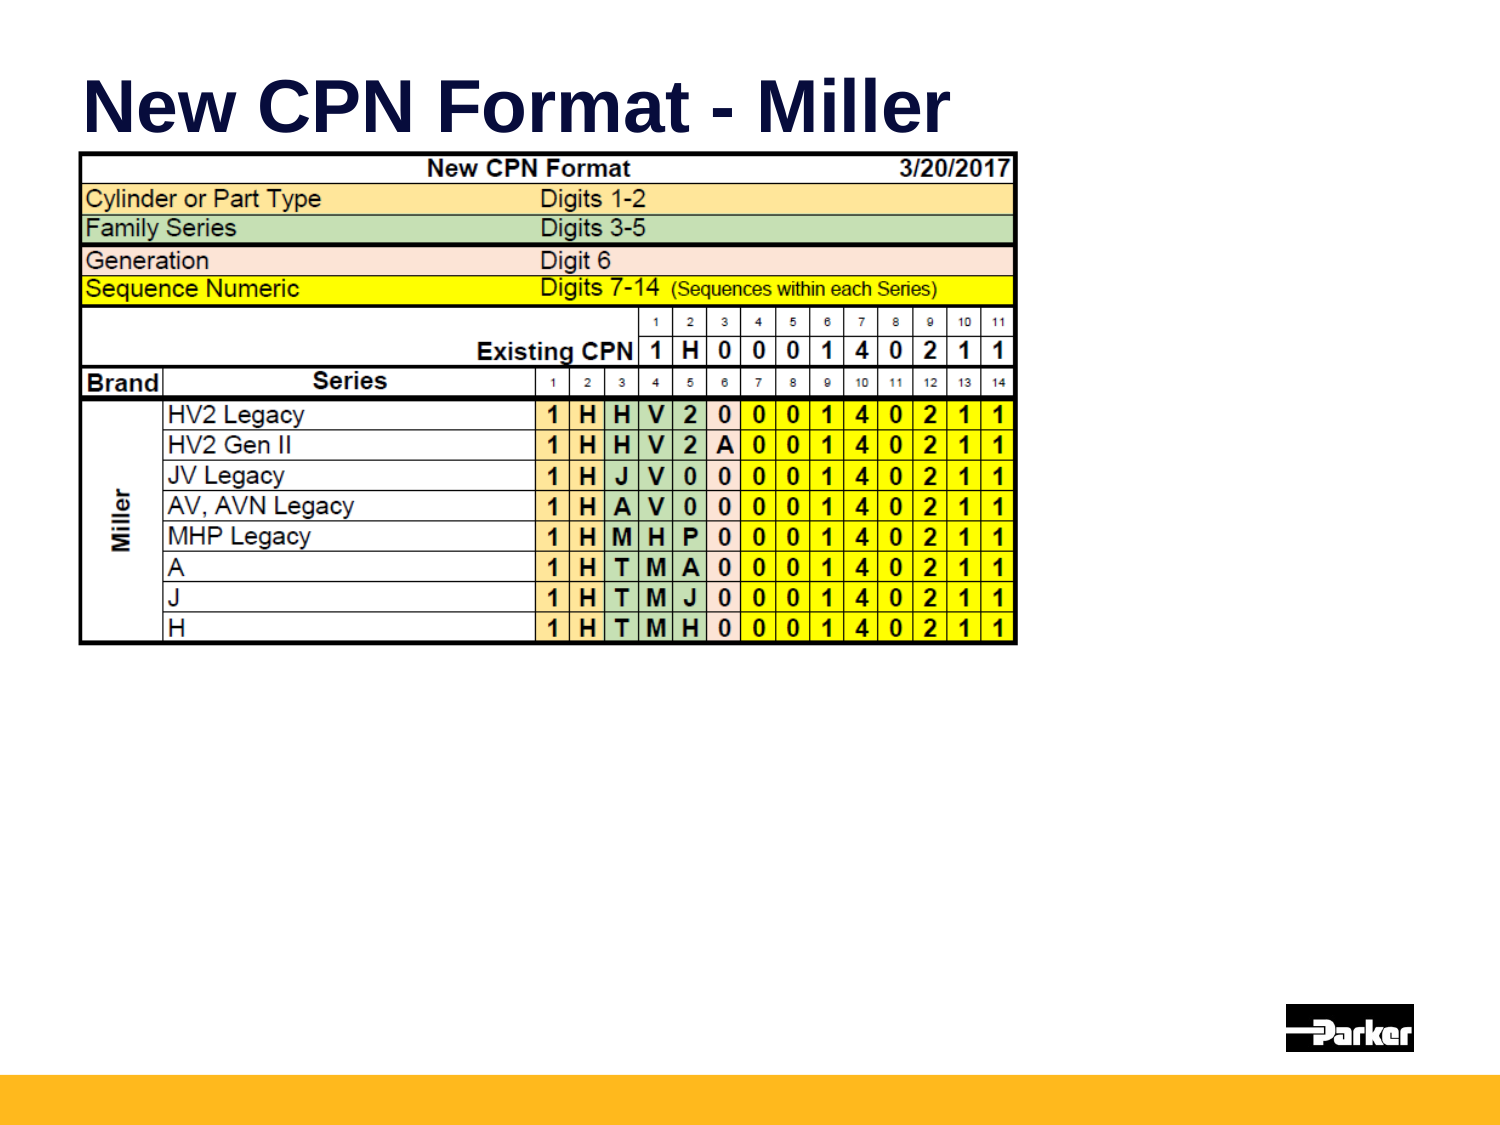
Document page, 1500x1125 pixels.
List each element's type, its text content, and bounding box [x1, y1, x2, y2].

text_box New CPN Format - Miller [67, 50, 1396, 150]
picture [74, 149, 1023, 648]
picture [1286, 1004, 1414, 1052]
